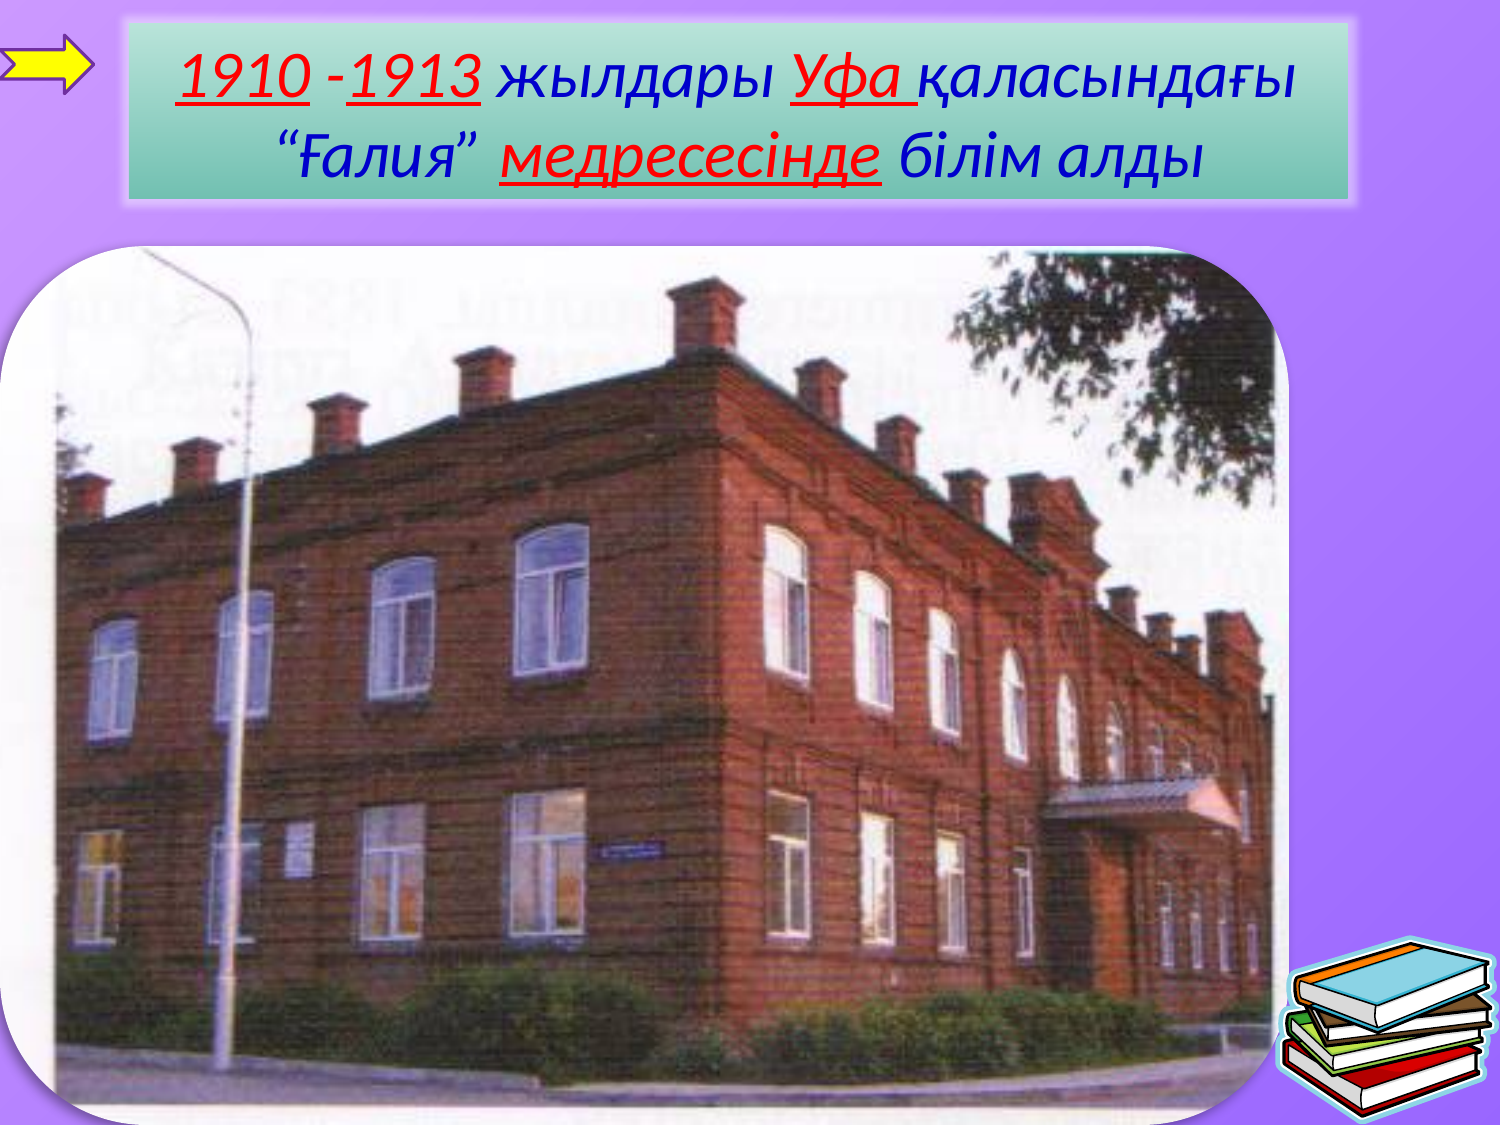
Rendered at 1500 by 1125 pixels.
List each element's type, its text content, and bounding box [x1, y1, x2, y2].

picture [1274, 934, 1500, 1125]
picture [0, 245, 1290, 1125]
text_box 1910 -1913 жылдары Уфа қаласындағы “Ғалия” медресесінде білім алды [128, 23, 1348, 199]
text_box [0, 33, 95, 96]
